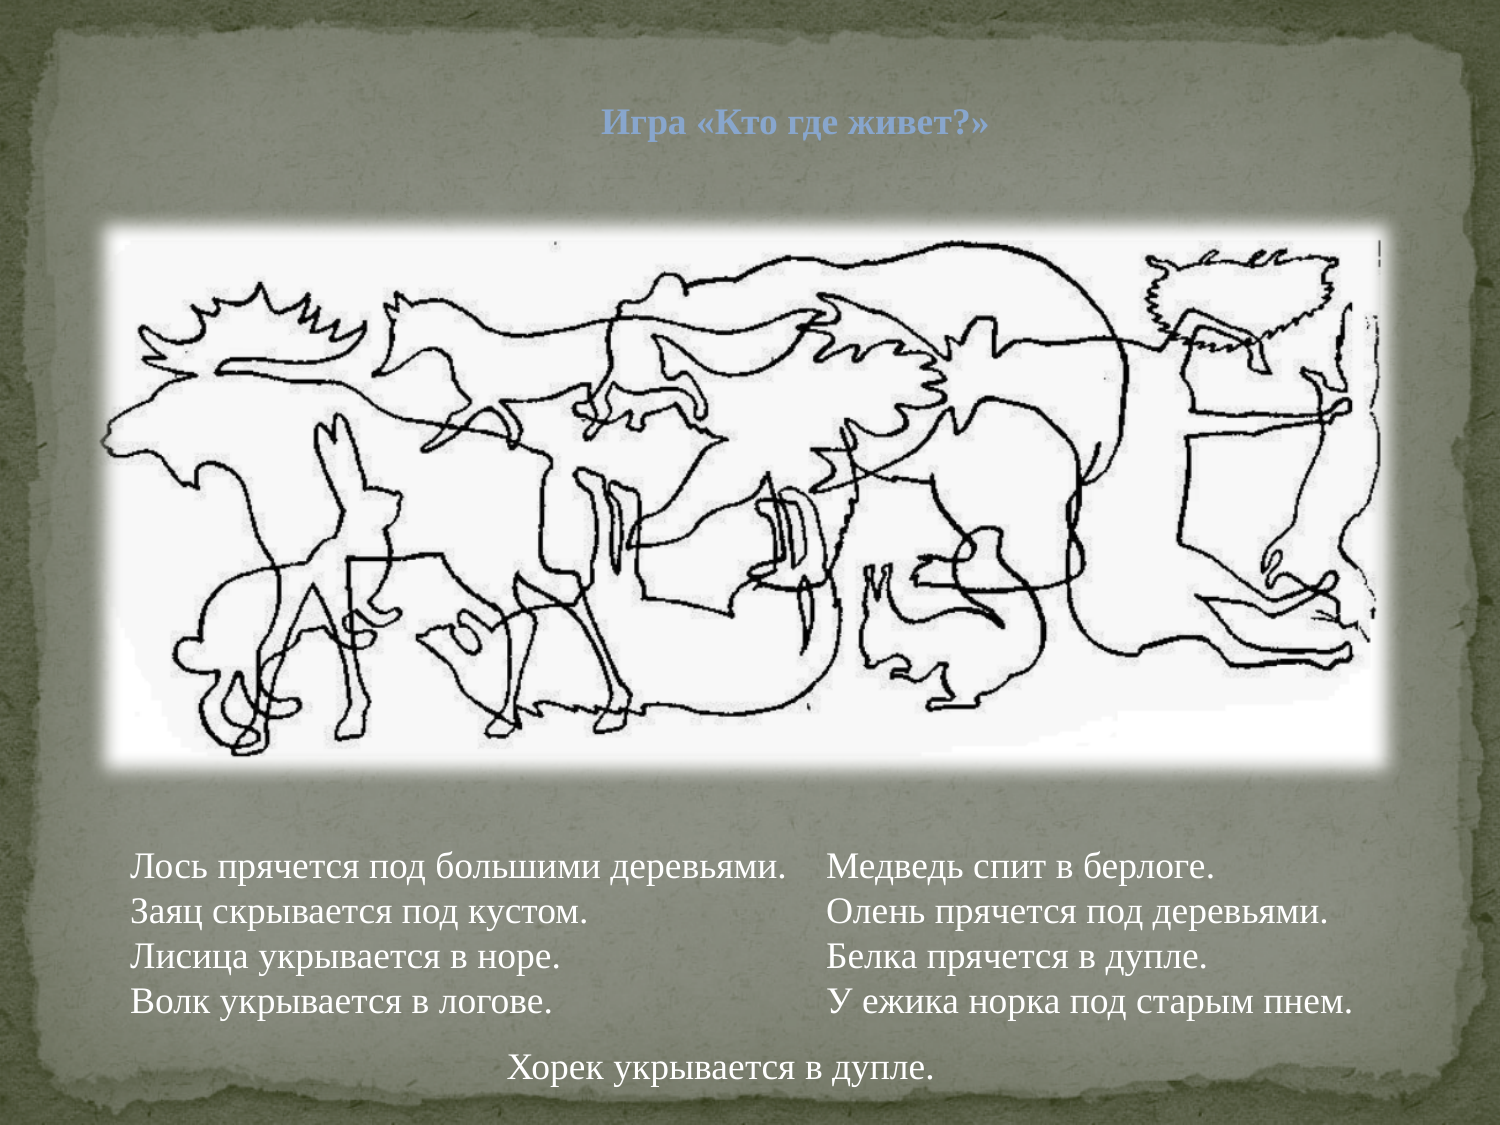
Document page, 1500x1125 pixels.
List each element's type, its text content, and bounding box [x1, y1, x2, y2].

text_box Хорек укрывается в дупле. [491, 1034, 951, 1095]
text_box Лось прячется под большими деревьями. Заяц скрывается под кустом. Лисица укрывается в норе. Волк укрывается в логове. [115, 834, 803, 1029]
picture [89, 208, 1405, 787]
text_box Игра «Кто где живет?» [586, 89, 1005, 150]
text_box Медведь спит в берлоге. Олень прячется под деревьями. Белка прячется в дупле. У ежика норка под старым пнем. [811, 834, 1369, 1029]
